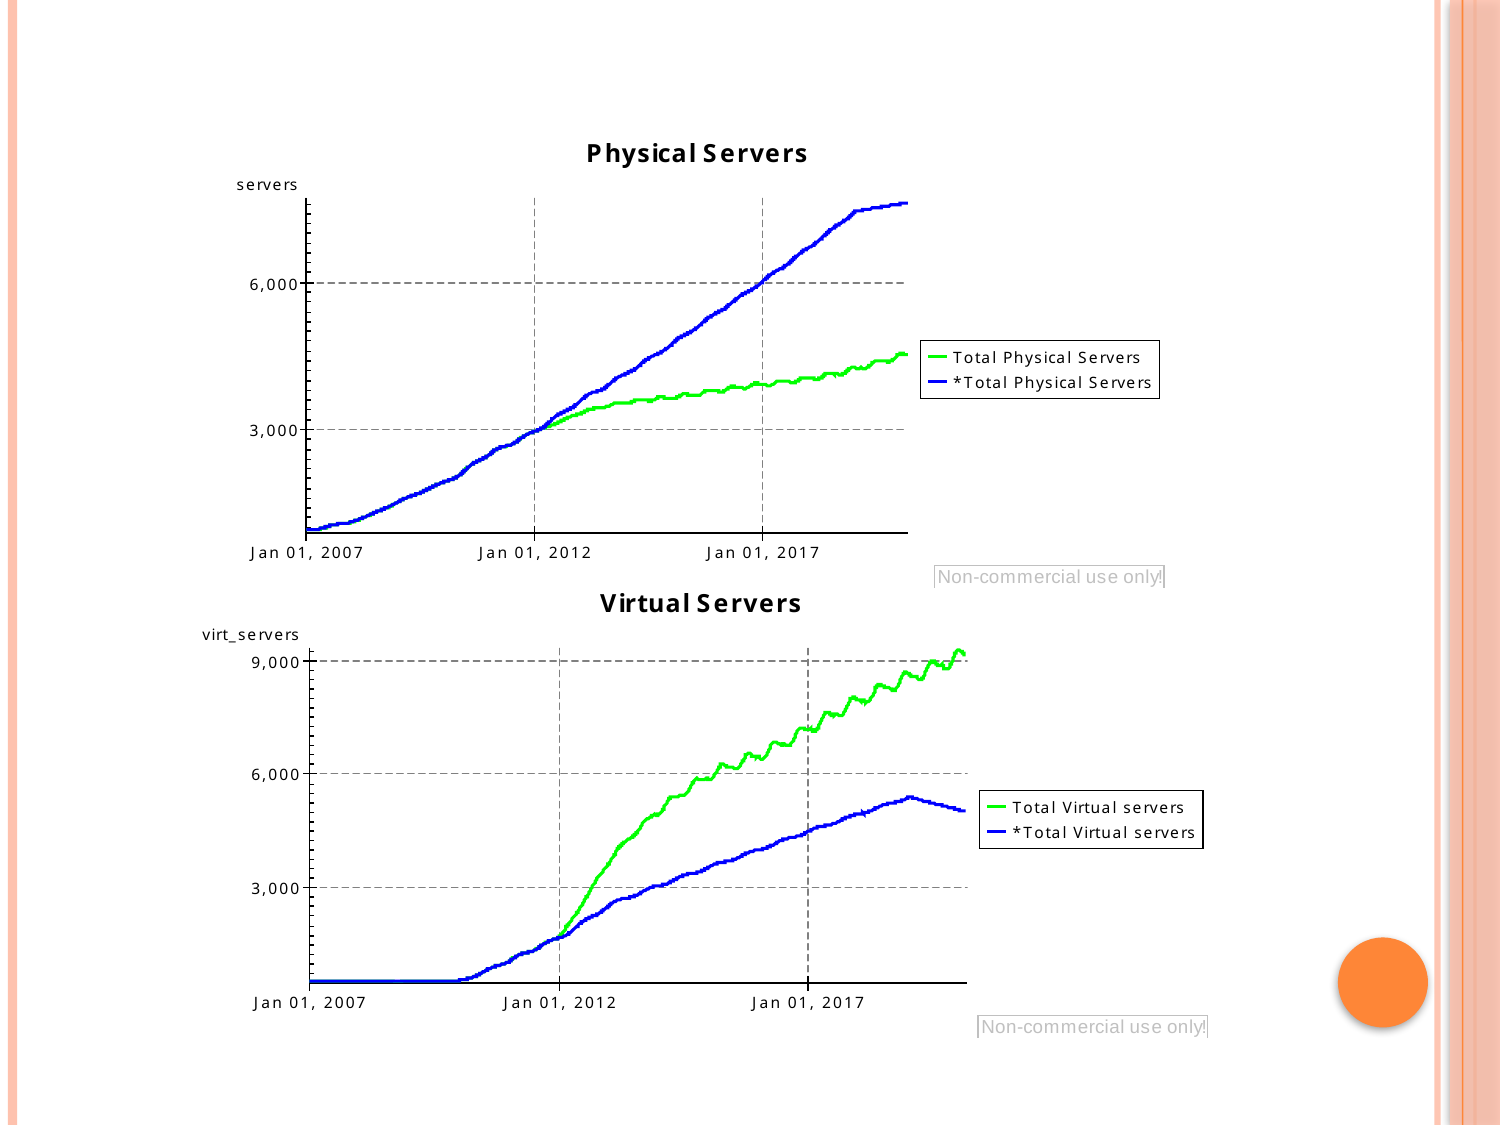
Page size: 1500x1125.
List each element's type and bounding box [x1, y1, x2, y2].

picture [186, 122, 1219, 1038]
